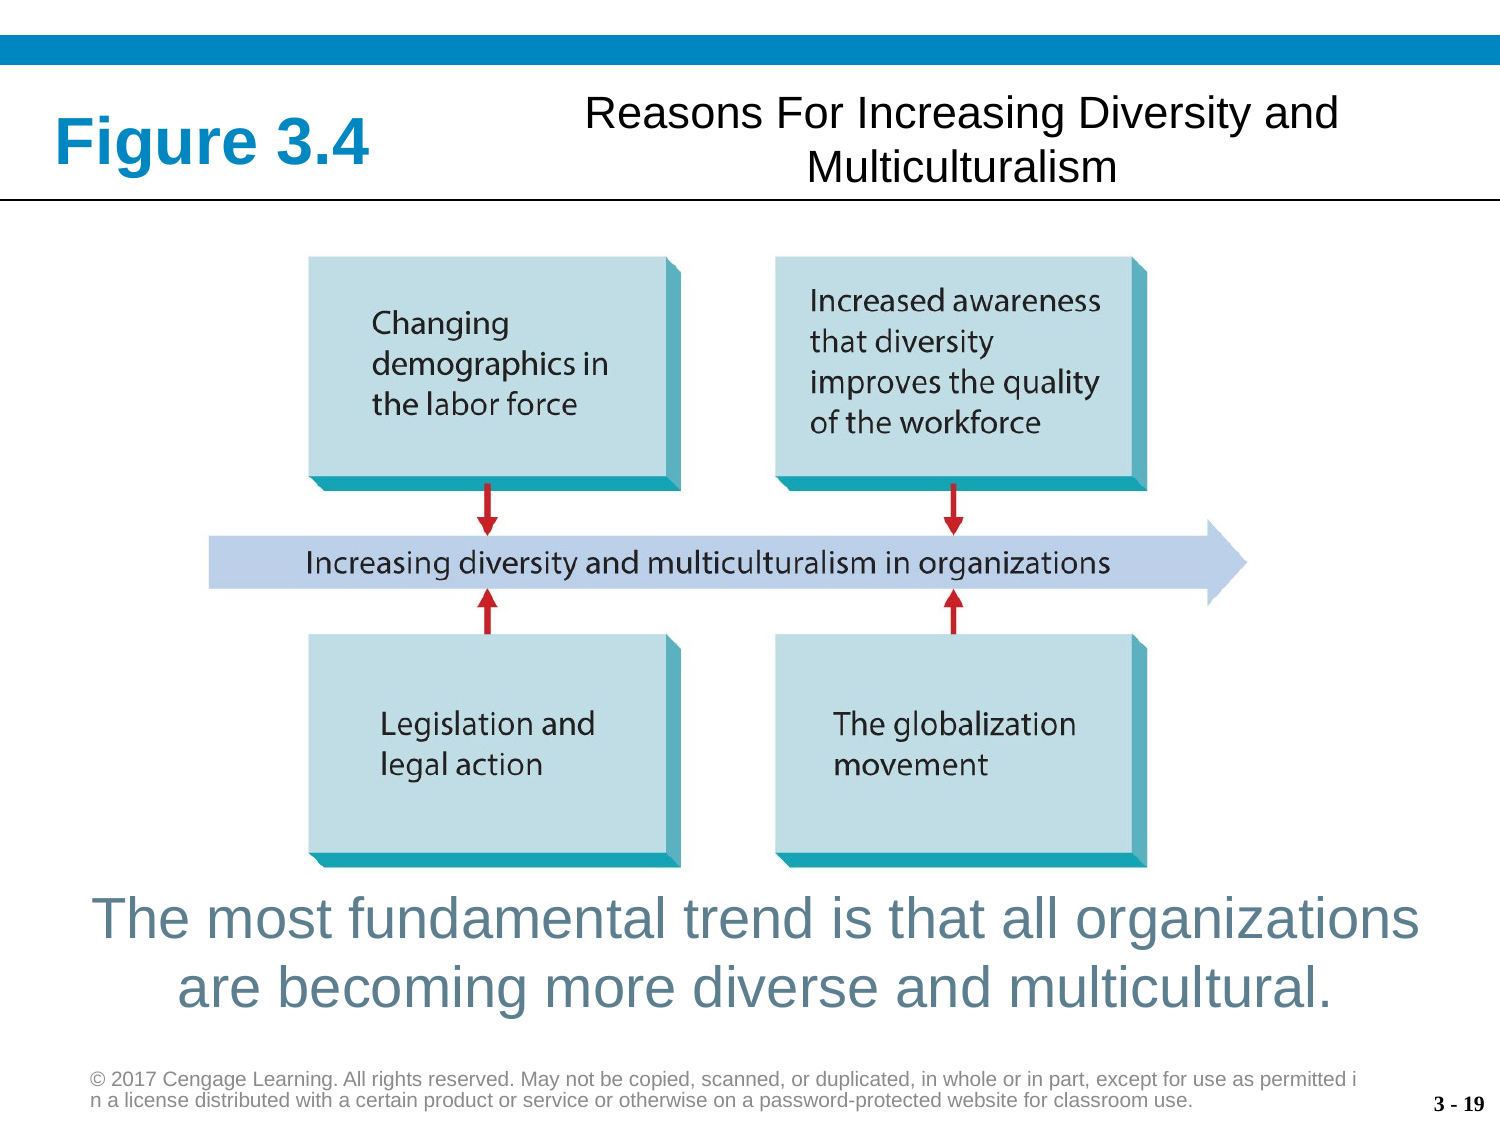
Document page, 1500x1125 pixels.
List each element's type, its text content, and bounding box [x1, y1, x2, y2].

list Figure 3.4 [0, 75, 425, 200]
picture [187, 237, 1258, 876]
footer © 2017 Cengage Learning. All rights reserved. May not be copied, scanned, or duplicated, in whole or in part, except for use as permitted in a license distributed with a certain product or service or otherwise on a password-protected website for classroom use. [75, 1038, 1375, 1120]
list Reasons For Increasing Diversity and Multiculturalism [425, 75, 1500, 200]
list The most fundamental trend is that all organizations are becoming more diverse and multicultural. [75, 862, 1438, 1038]
